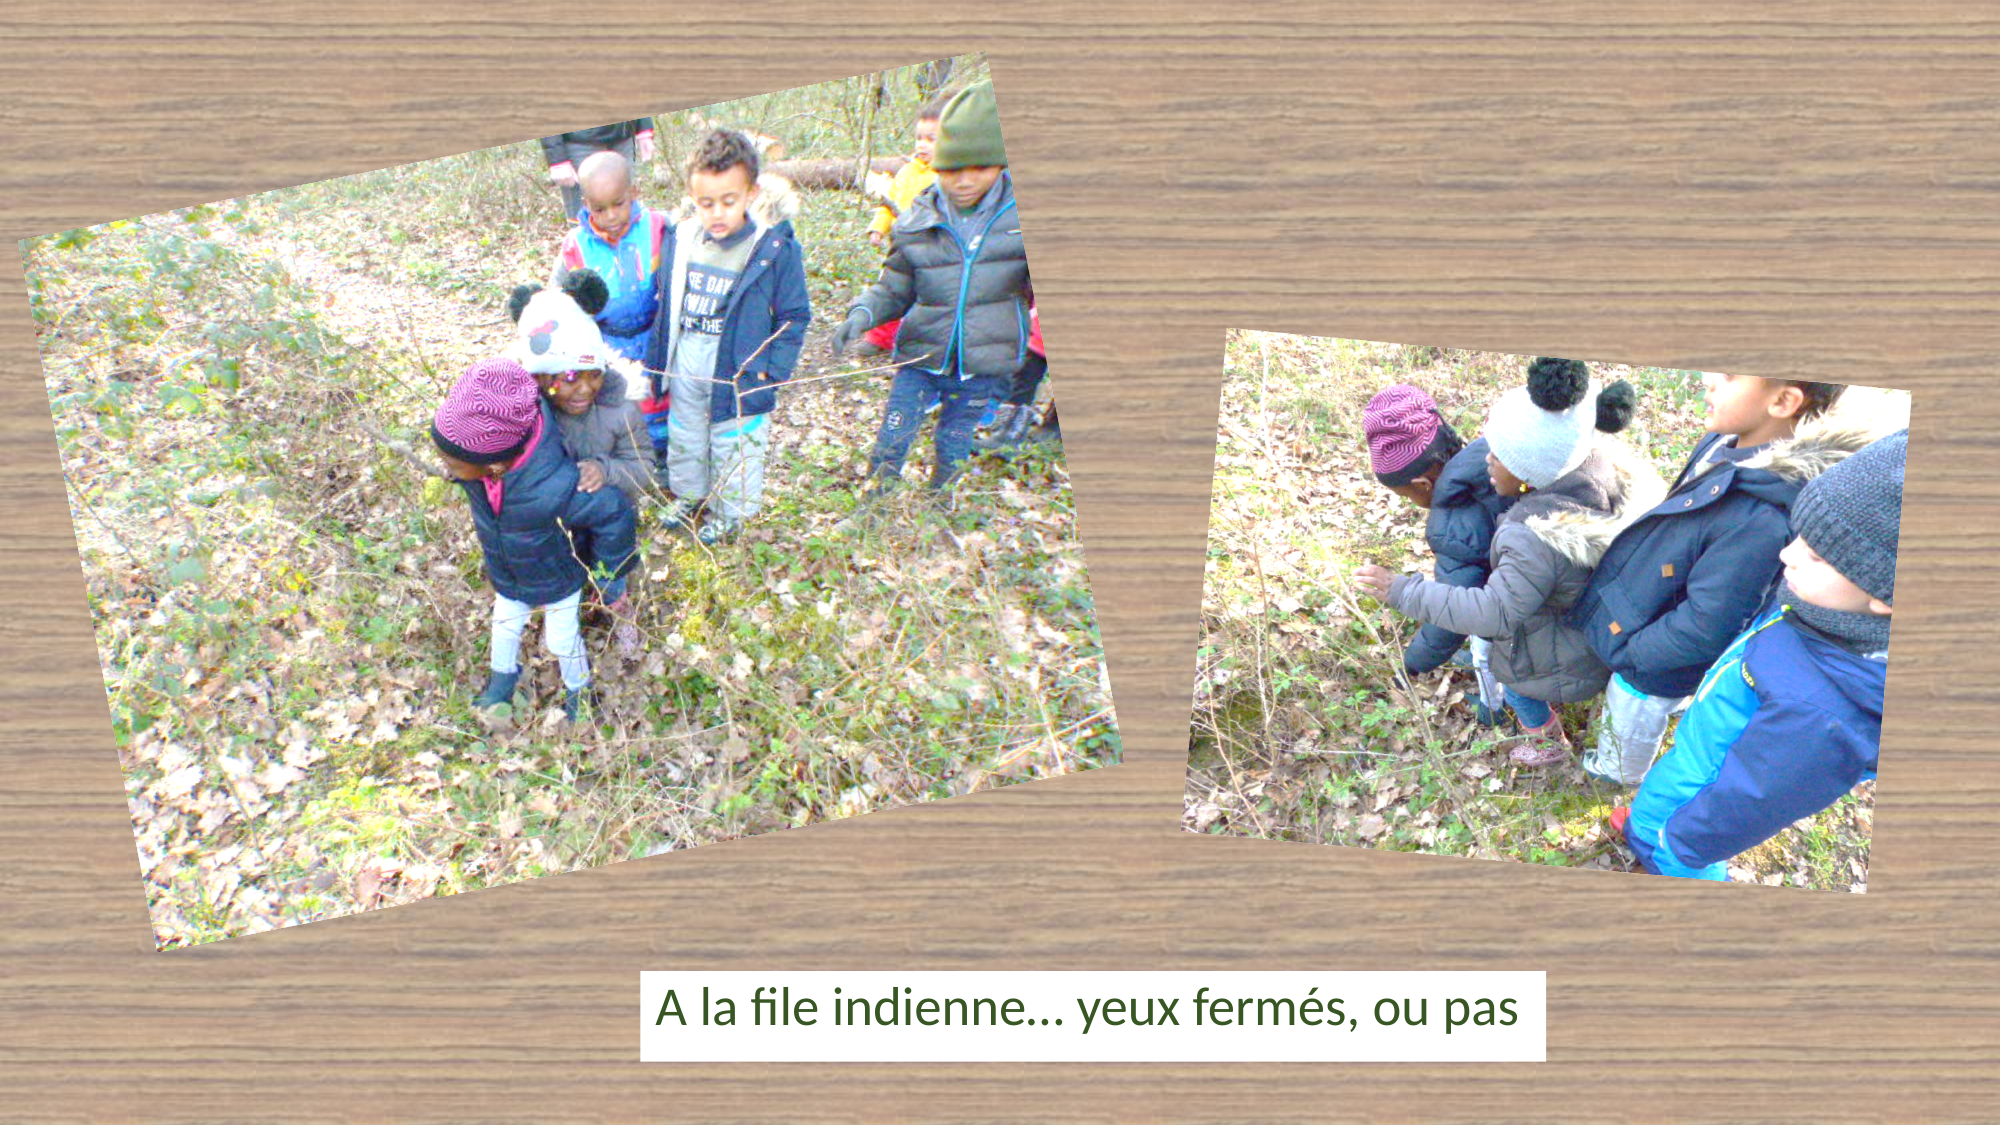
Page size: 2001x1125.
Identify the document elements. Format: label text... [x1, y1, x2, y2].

picture [19, 51, 1124, 952]
text_box A la file indienne… yeux fermés, ou pas [640, 971, 1547, 1062]
picture [1181, 328, 1911, 893]
